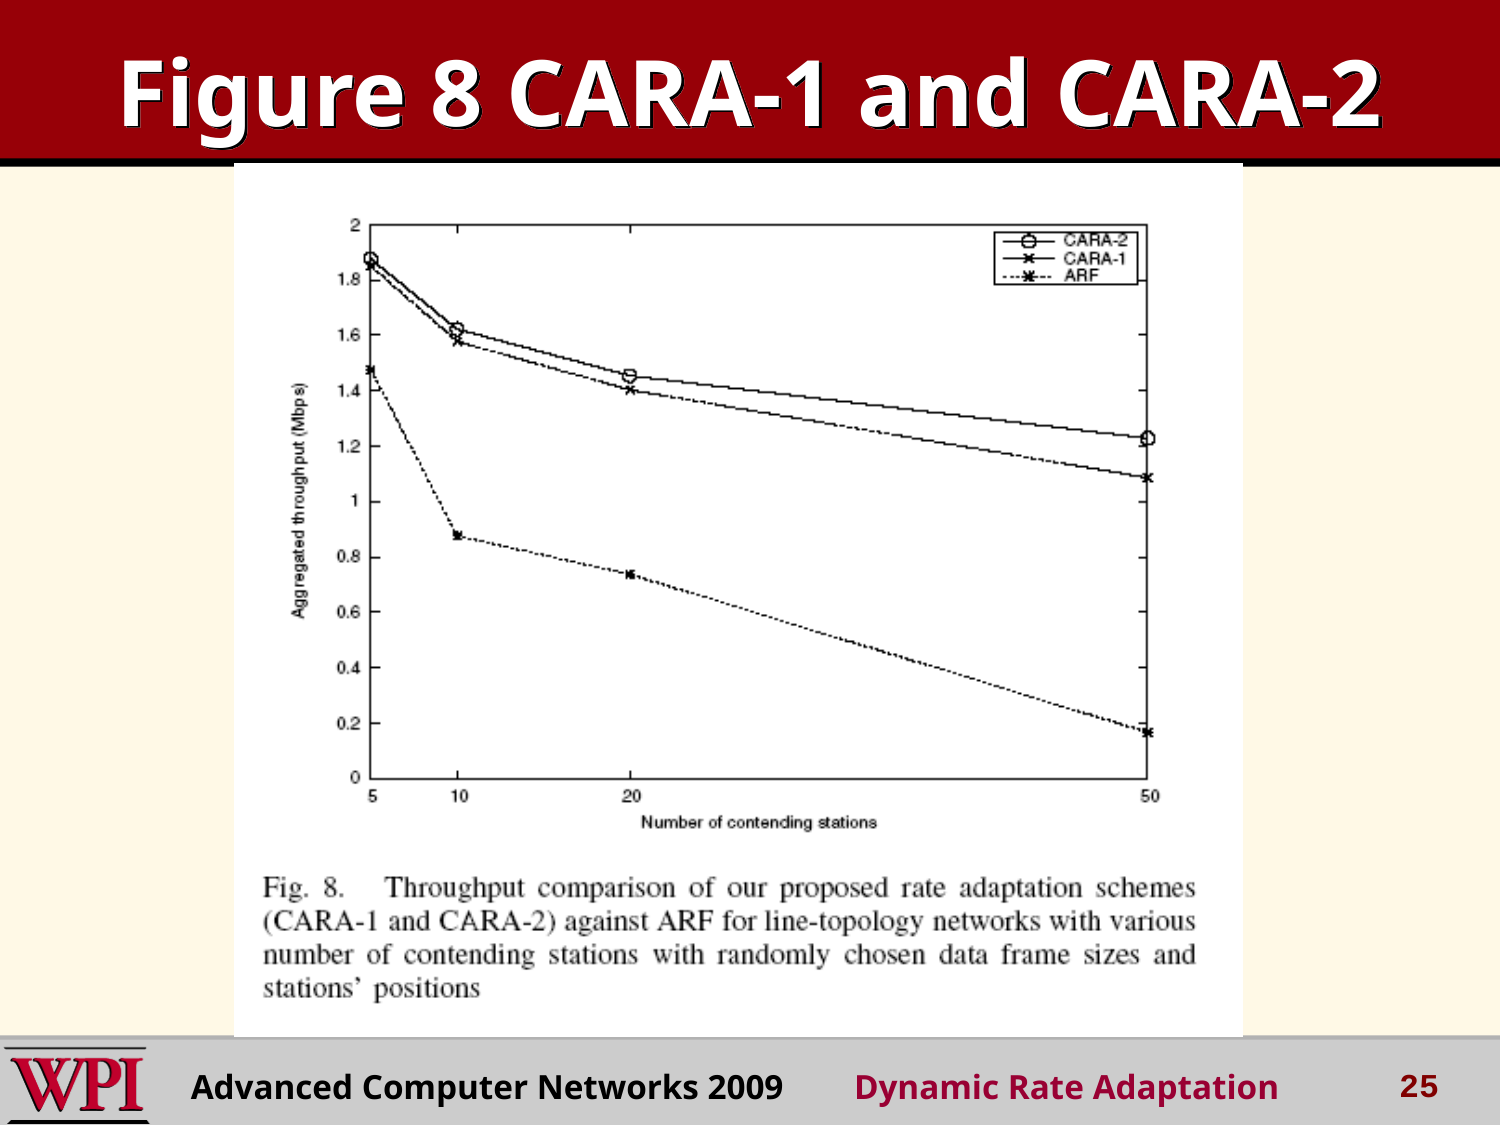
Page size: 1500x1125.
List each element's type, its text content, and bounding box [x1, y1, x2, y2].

slide_number 25 [1344, 1056, 1495, 1095]
footer Advanced Computer Networks 2009 Dynamic Rate Adaptation [175, 1058, 1323, 1125]
picture [0, 163, 1500, 1037]
picture [0, 0, 1500, 158]
title Figure 8 CARA-1 and CARA-2 [29, 18, 1471, 150]
picture [0, 1040, 1500, 1125]
